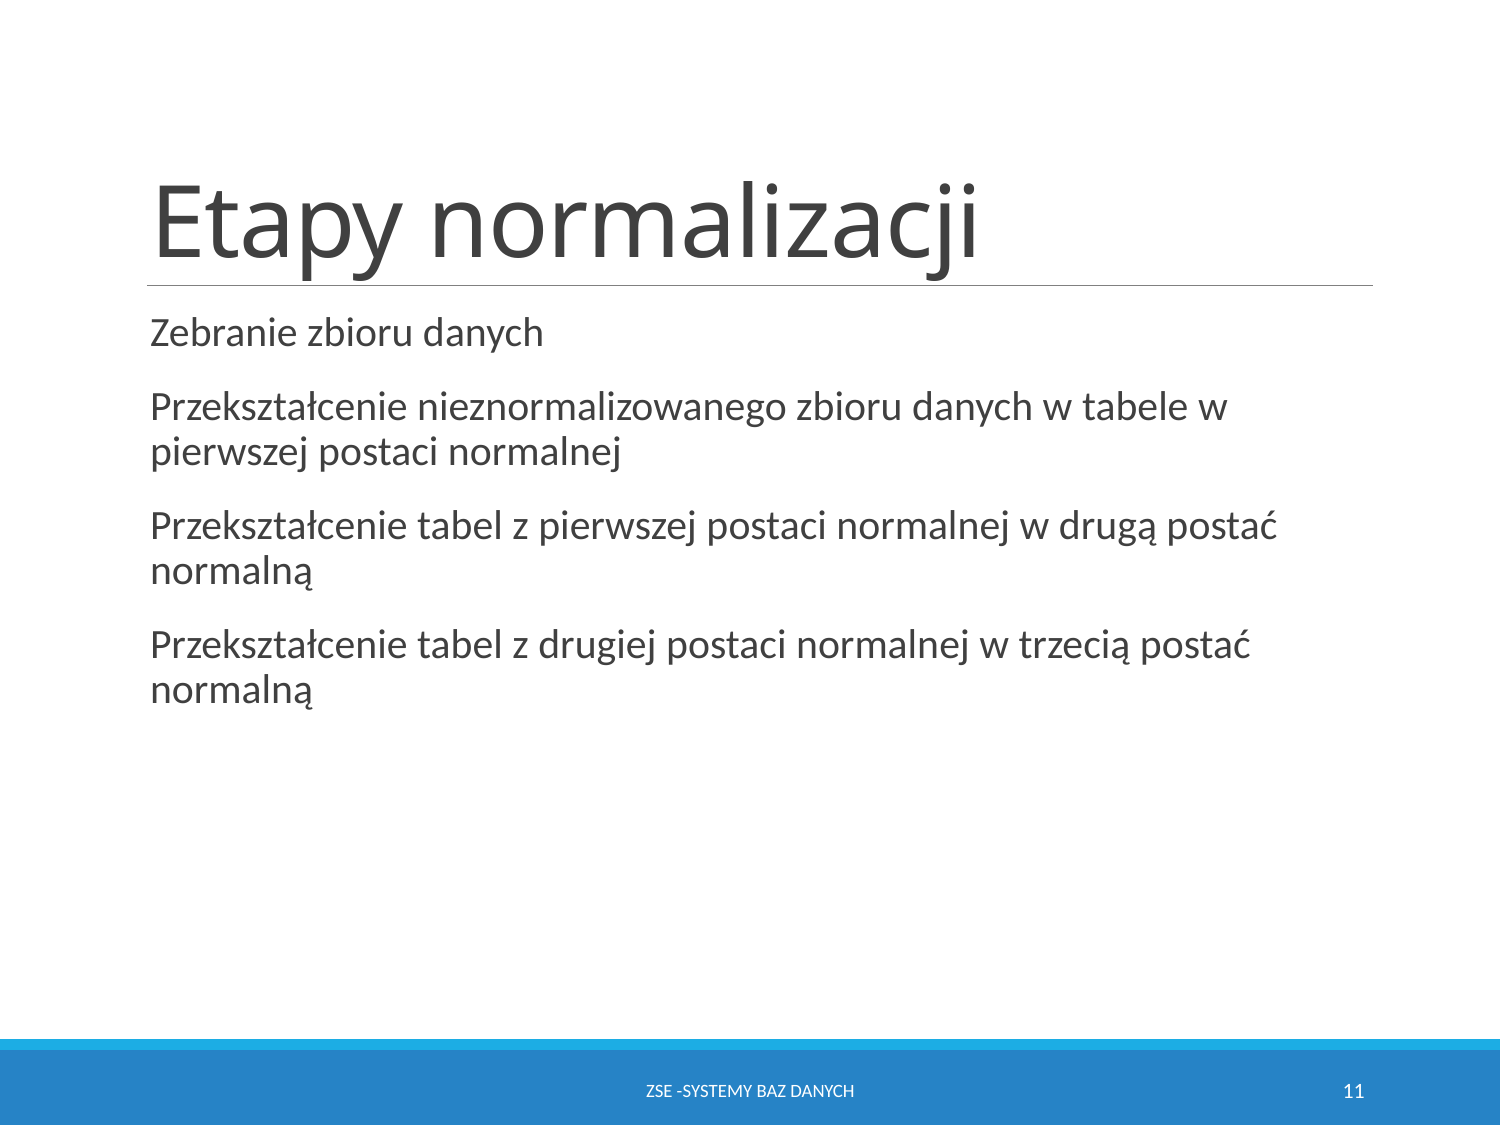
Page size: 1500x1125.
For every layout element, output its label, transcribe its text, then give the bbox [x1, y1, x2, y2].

slide_number 11 [1218, 1059, 1380, 1120]
list Zebranie zbioru danych Przekształcenie nieznormalizowanego zbioru danych w tabele w pierwszej postaci normalnej Przekształcenie tabel z pierwszej postaci normalnej w drugą postać normalną Przekształcenie tabel z drugiej postaci normalnej w trzecią postać normalną [135, 302, 1373, 963]
footer ZSE -SYSTEMY BAZ DANYCH [453, 1059, 1047, 1120]
title Etapy normalizacji [135, 47, 1373, 285]
